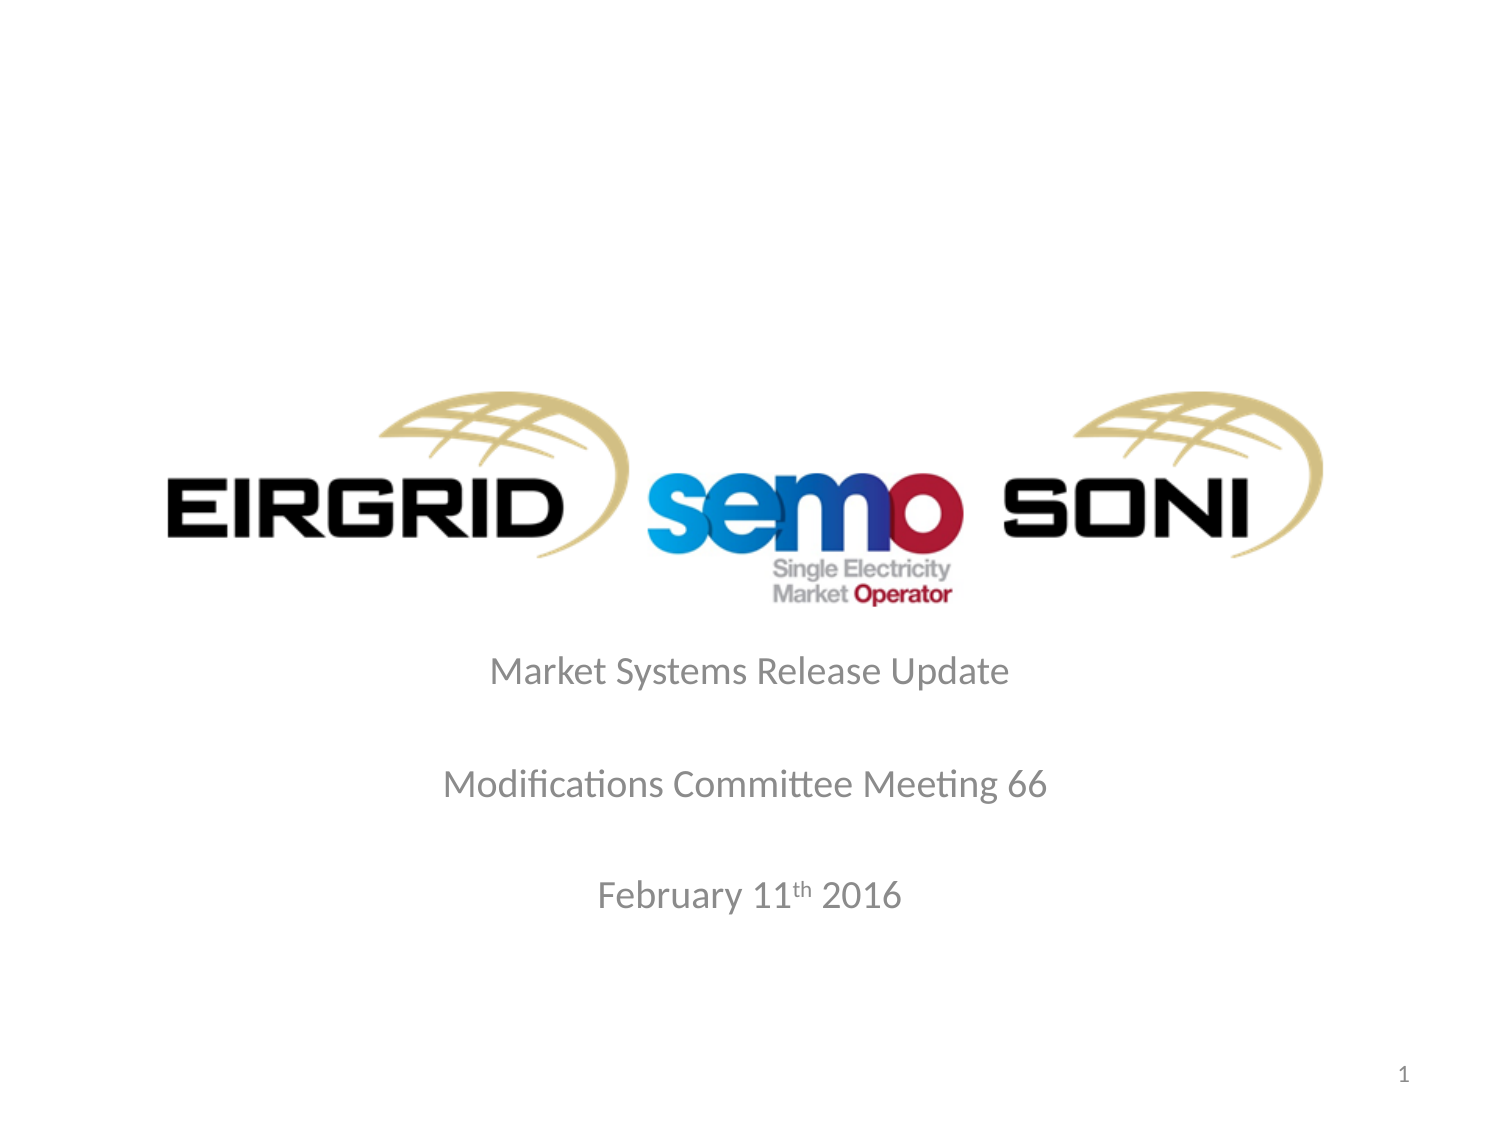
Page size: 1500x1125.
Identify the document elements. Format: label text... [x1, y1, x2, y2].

picture [111, 373, 1393, 618]
slide_number 1 [1074, 1042, 1425, 1103]
subtitle Market Systems Release Update Modifications Committee Meeting 66 February 11th 2016 [225, 637, 1275, 925]
